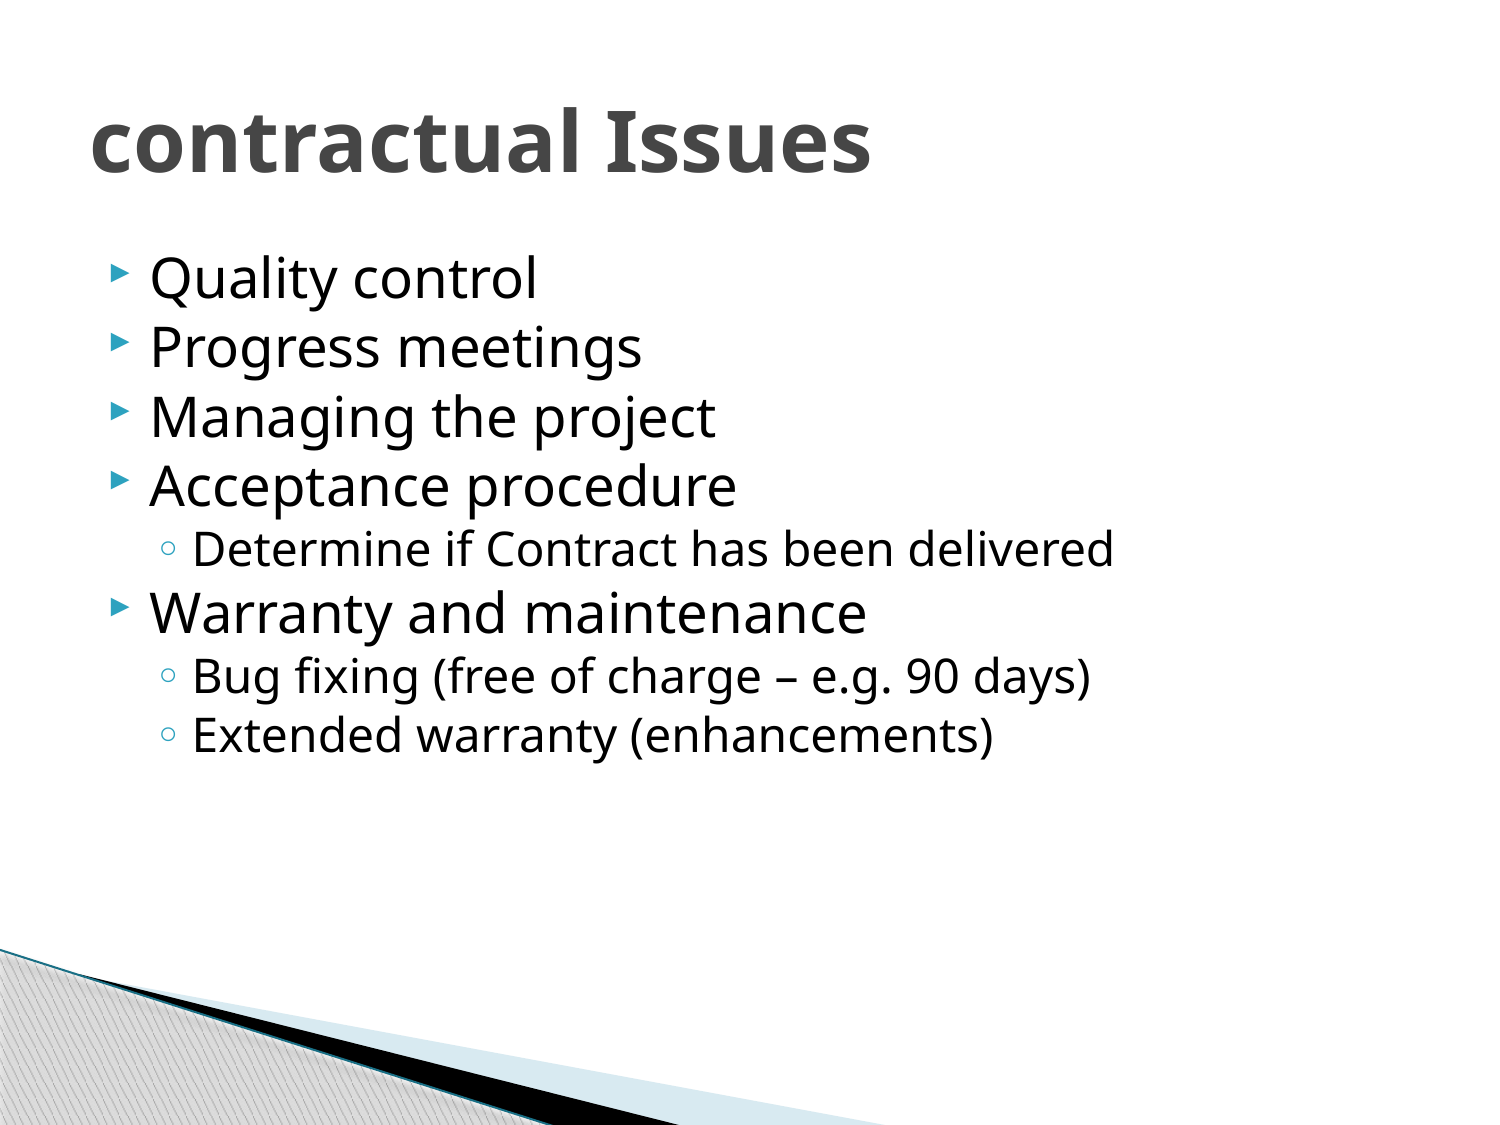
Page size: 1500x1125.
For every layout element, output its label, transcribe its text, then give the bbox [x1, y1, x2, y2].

title contractual Issues [75, 45, 1425, 233]
list Quality control Progress meetings Managing the project Acceptance procedure Determine if Contract has been delivered Warranty and maintenance Bug fixing (free of charge – e.g. 90 days) Extended warranty (enhancements) [75, 243, 1425, 986]
